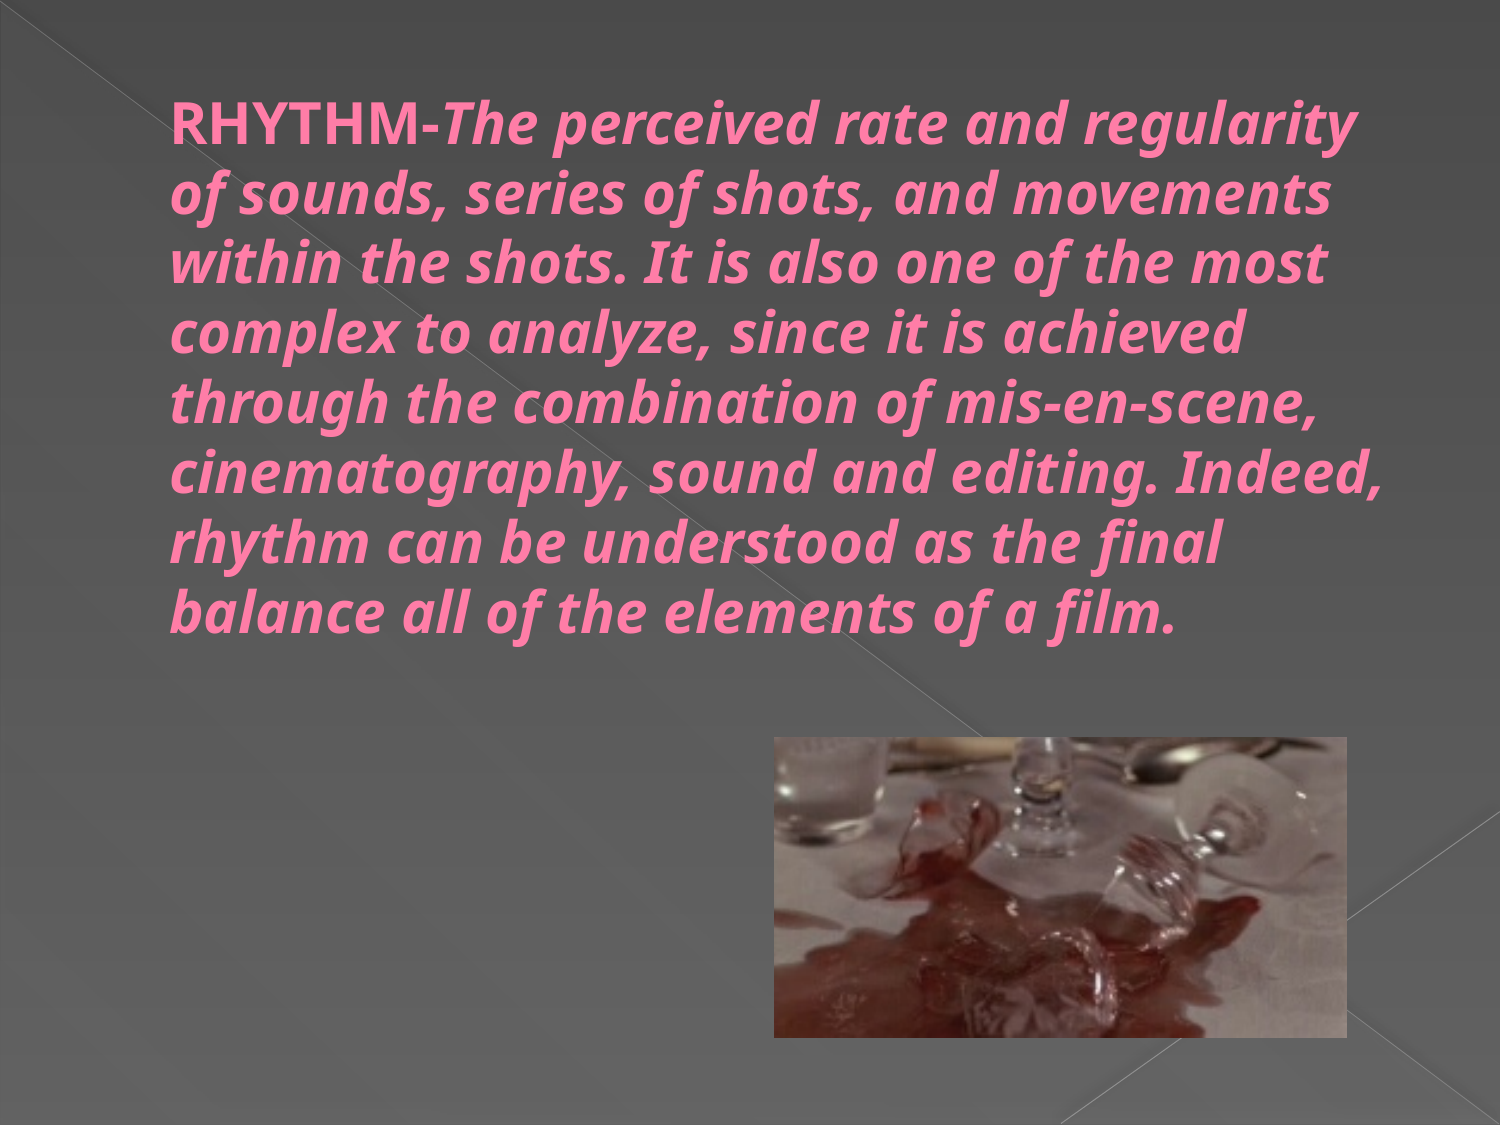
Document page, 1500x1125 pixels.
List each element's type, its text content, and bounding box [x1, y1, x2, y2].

picture [774, 737, 1347, 1038]
title RHYTHM-The perceived rate and regularity of sounds, series of shots, and movements within the shots. It is also one of the most complex to analyze, since it is achieved through the combination of mis-en-scene, cinematography, sound and editing. Indeed, rhythm can be understood as the final balance all of the elements of a film. [75, 43, 1425, 688]
